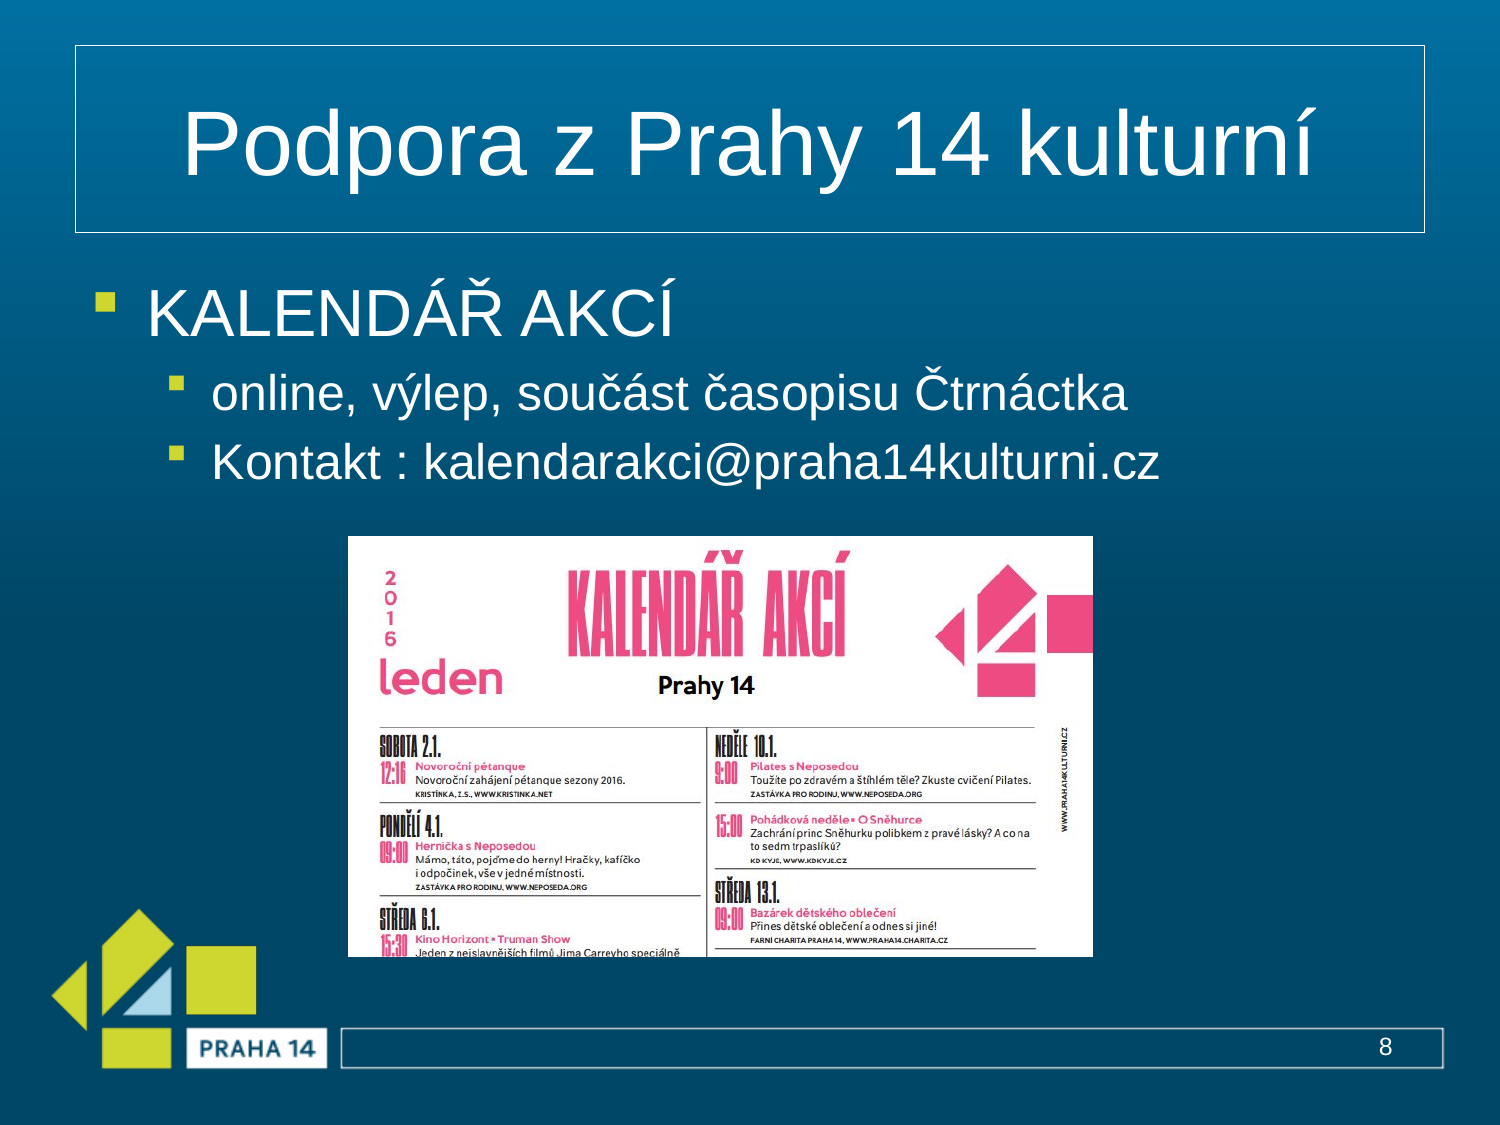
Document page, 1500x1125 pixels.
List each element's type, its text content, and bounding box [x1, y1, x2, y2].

title Podpora z Prahy 14 kulturní [75, 45, 1425, 233]
picture [349, 537, 1092, 956]
slide_number 8 [1364, 1023, 1449, 1071]
list KALENDÁŘ AKCÍ online, výlep, součást časopisu Čtrnáctka Kontakt : kalendarakci@praha14kulturni.cz [75, 262, 1425, 870]
